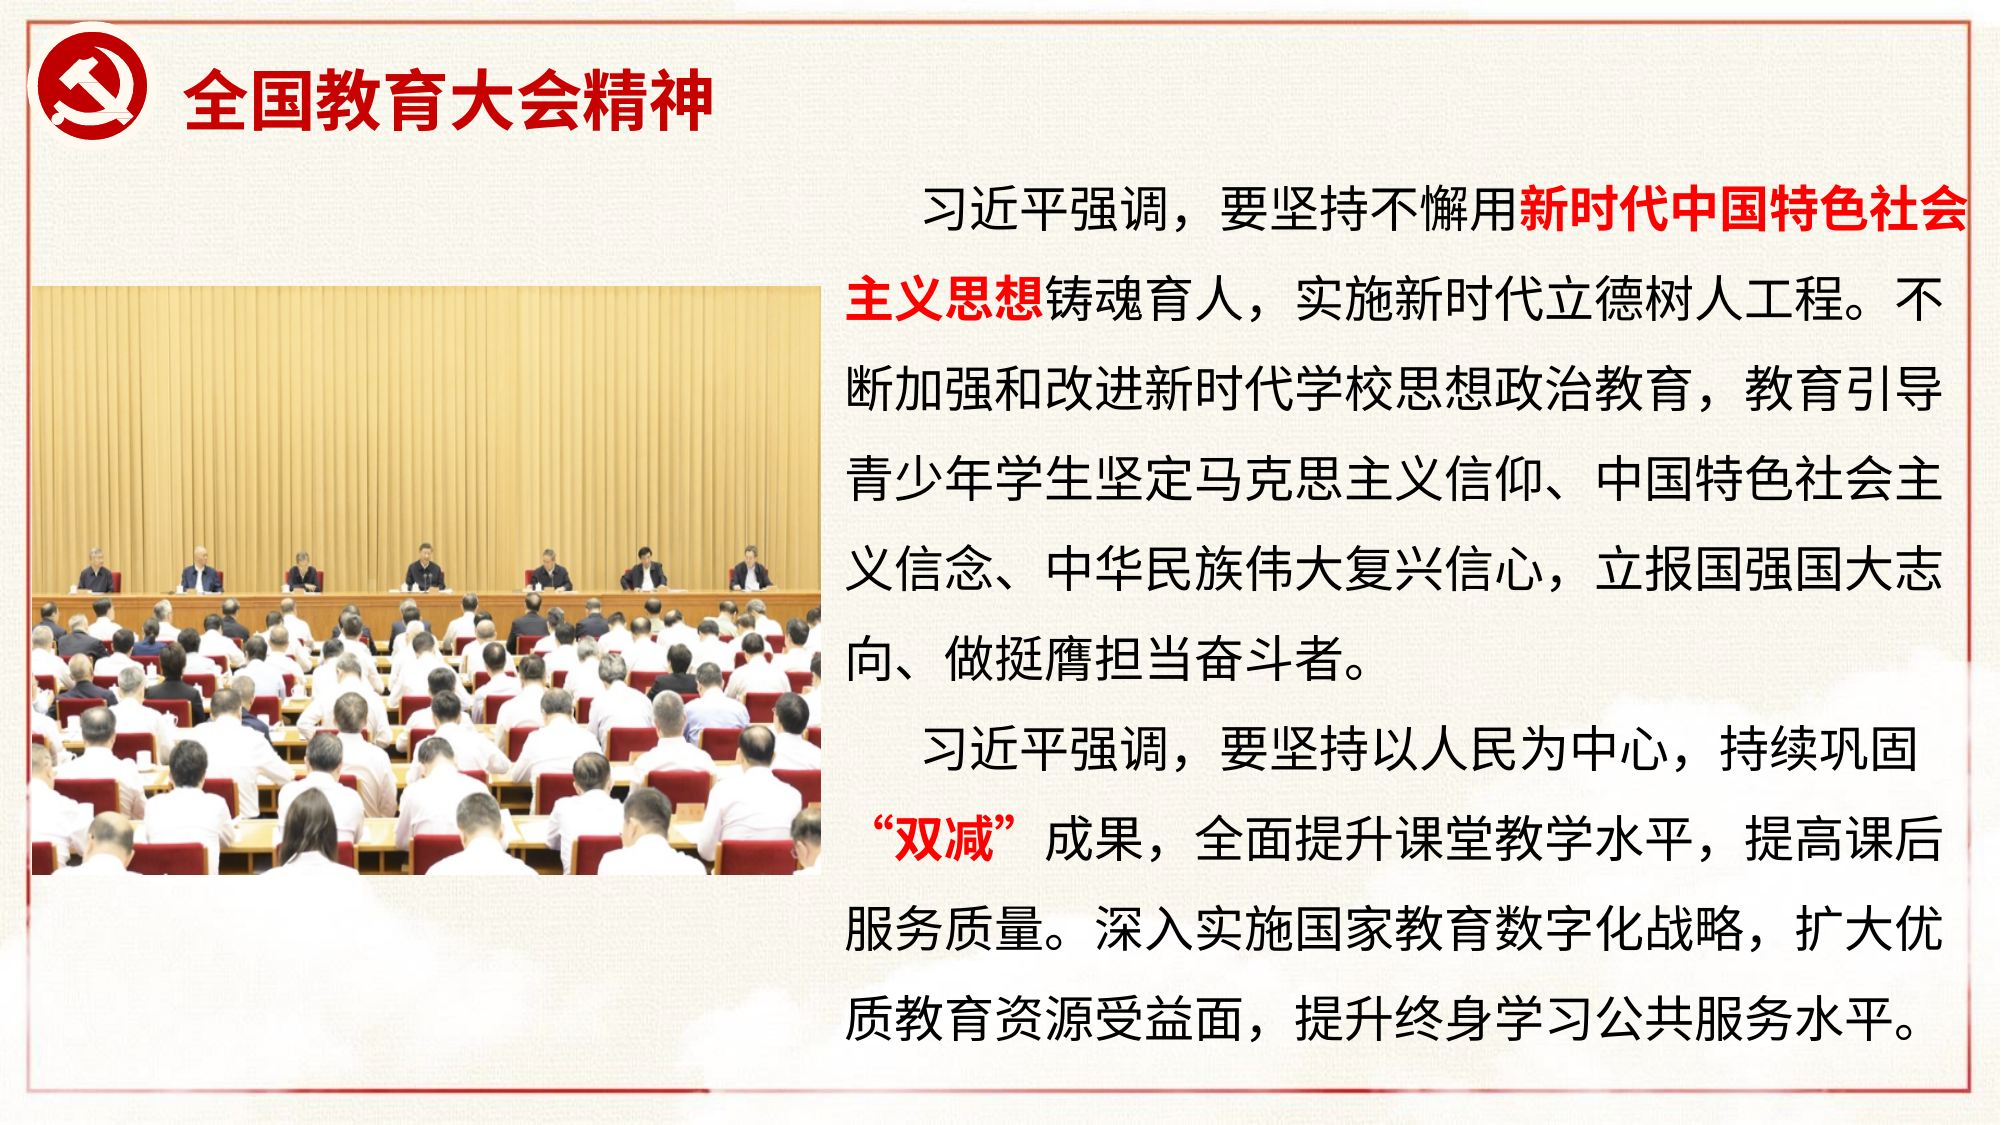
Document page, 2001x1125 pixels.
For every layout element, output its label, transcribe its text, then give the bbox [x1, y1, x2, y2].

text_box [32, 26, 153, 146]
title 全国教育大会精神 [180, 56, 780, 247]
text_box [51, 46, 134, 126]
text_box 习近平强调，要坚持不懈用新时代中国特色社会主义思想铸魂育人，实施新时代立德树人工程。不断加强和改进新时代学校思想政治教育，教育引导青少年学生坚定马克思主义信仰、中国特色社会主义信念、中华民族伟大复兴信心，立报国强国大志向、做挺膺担当奋斗者。 习近平强调，要坚持以人民为中心，持续巩固“双减”成果，全面提升课堂教学水平，提高课后服务质量。深入实施国家教育数字化战略，扩大优质教育资源受益面，提升终身学习公共服务水平。 [829, 139, 1985, 1055]
picture [0, 0, 2000, 1125]
